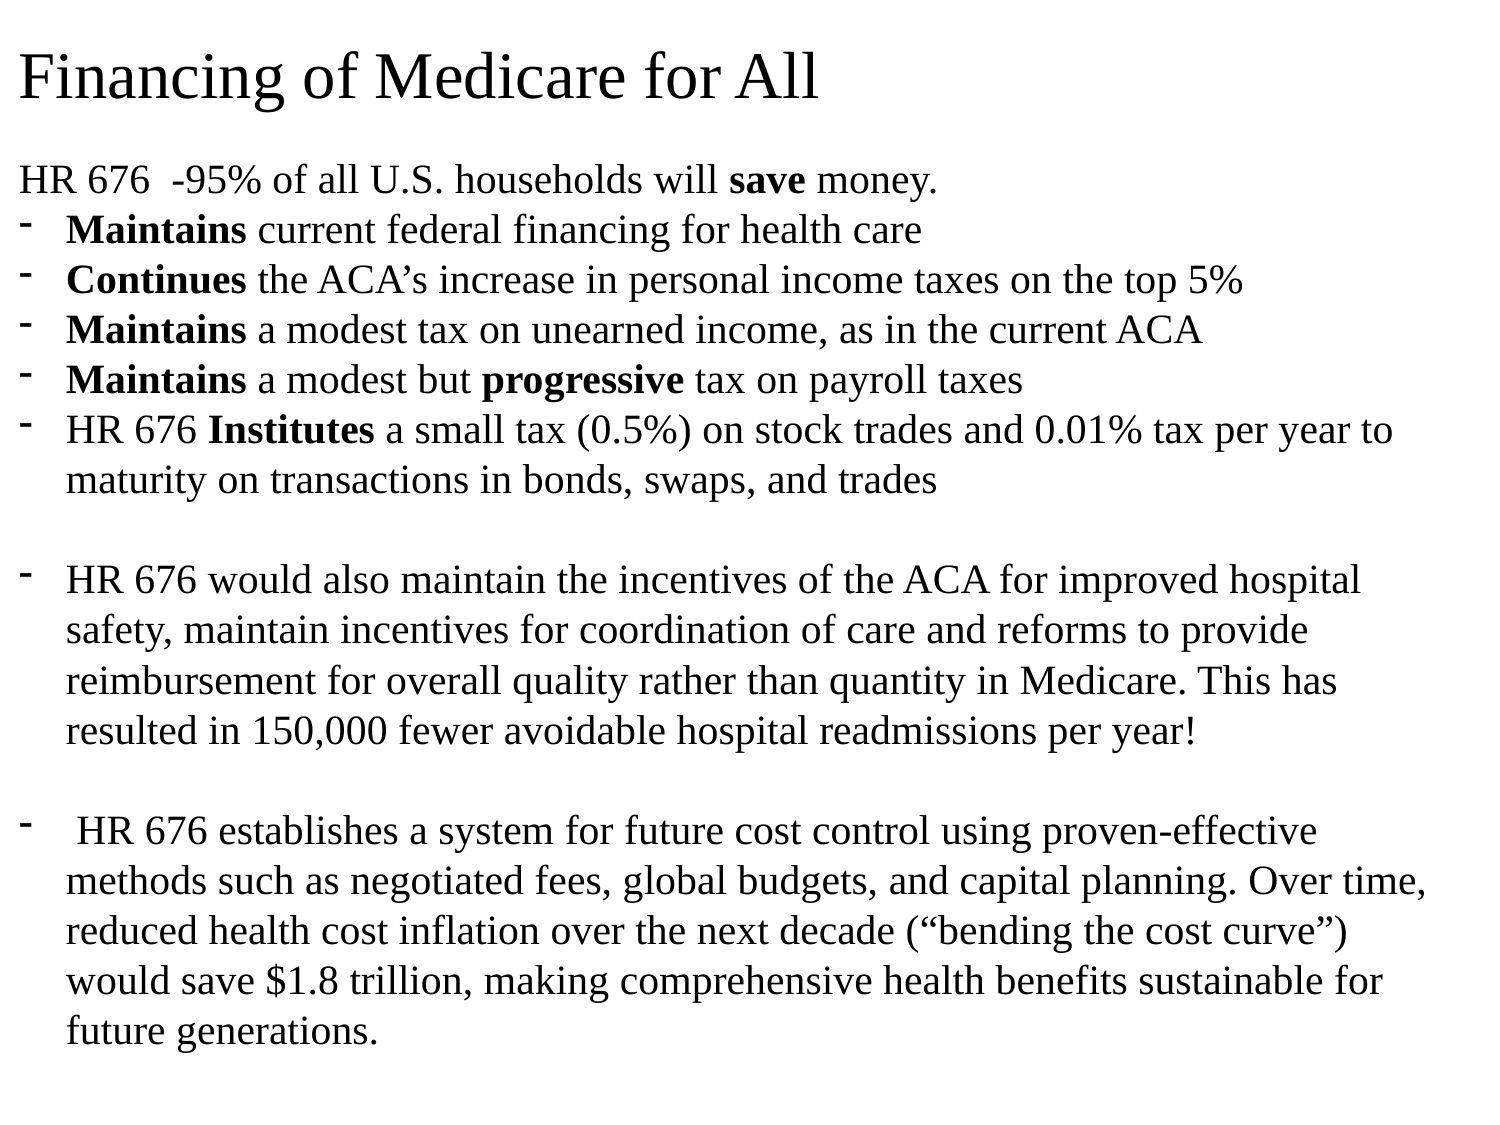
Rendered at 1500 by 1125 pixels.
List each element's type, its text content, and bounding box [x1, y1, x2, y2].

text_box Financing of Medicare for All HR 676 -95% of all U.S. households will save money. Maintains current federal financing for health care Continues the ACA’s increase in personal income taxes on the top 5% Maintains a modest tax on unearned income, as in the current ACA Maintains a modest but progressive tax on payroll taxes HR 676 Institutes a small tax (0.5%) on stock trades and 0.01% tax per year to maturity on transactions in bonds, swaps, and trades HR 676 would also maintain the incentives of the ACA for improved hospital safety, maintain incentives for coordination of care and reforms to provide reimbursement for overall quality rather than quantity in Medicare. This has resulted in 150,000 fewer avoidable hospital readmissions per year! HR 676 establishes a system for future cost control using proven-effective methods such as negotiated fees, global budgets, and capital planning. Over time, reduced health cost inflation over the next decade (“bending the cost curve”) would save $1.8 trillion, making comprehensive health benefits sustainable for future generations. [4, 24, 1467, 1125]
